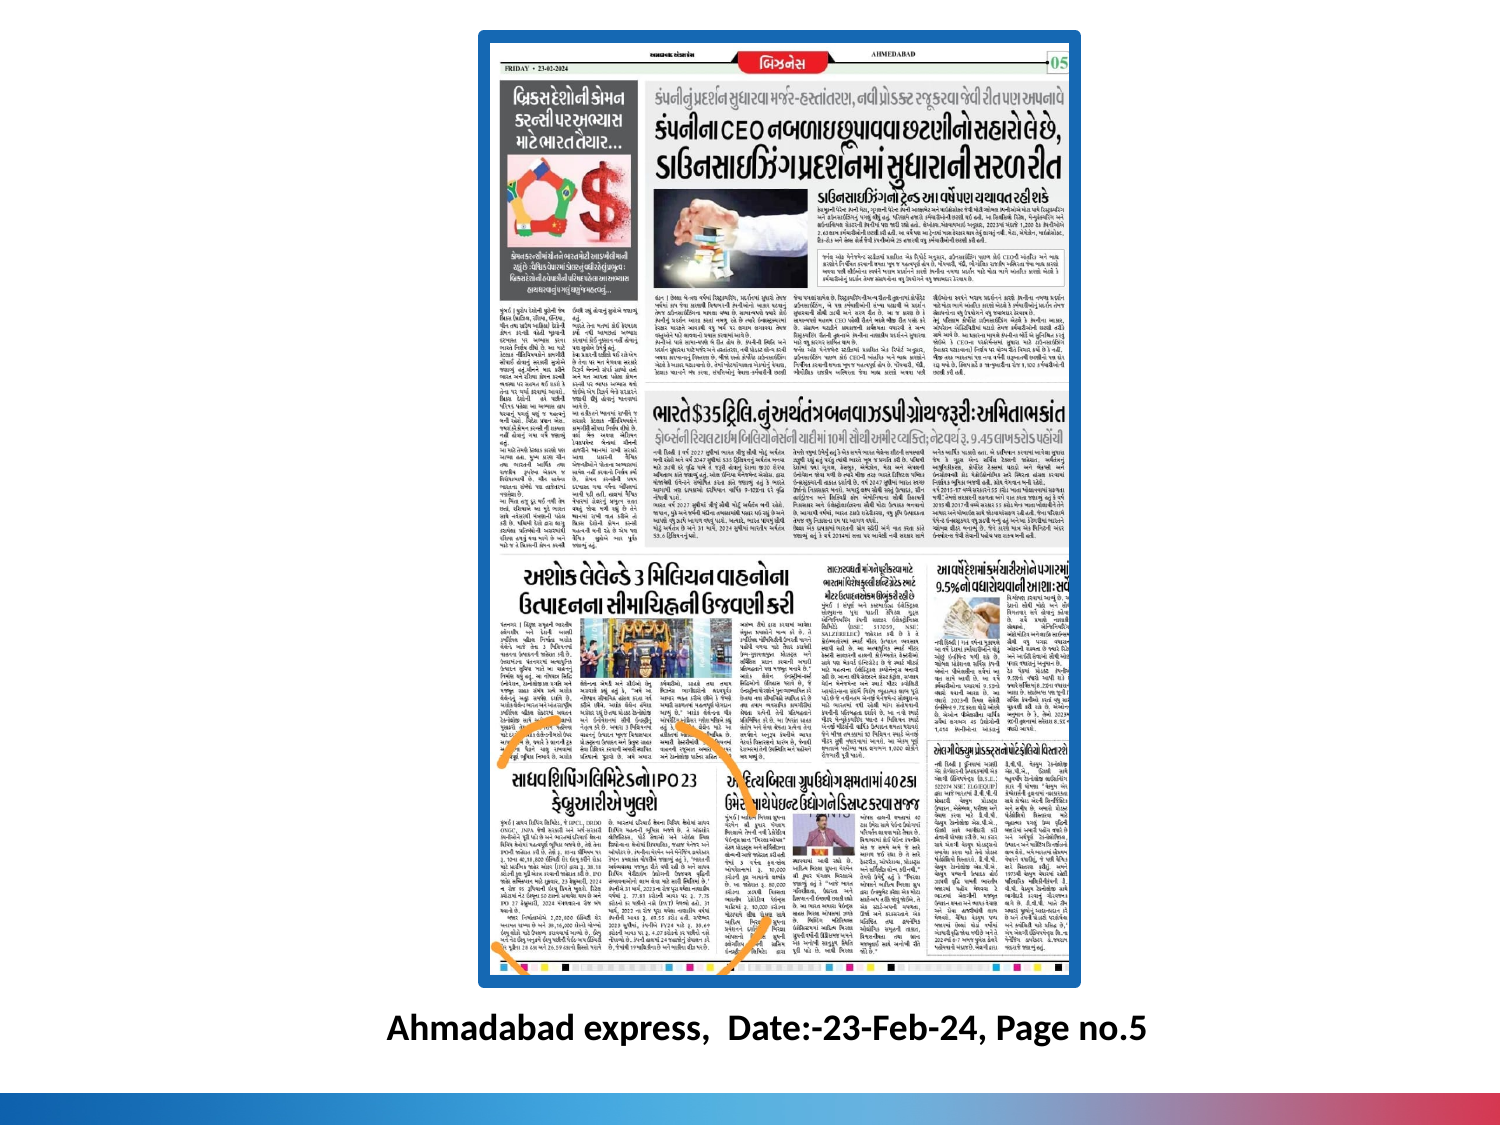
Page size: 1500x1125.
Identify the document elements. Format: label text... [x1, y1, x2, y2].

picture [489, 42, 1070, 976]
text_box Ahmadabad express, Date:-23-Feb-24, Page no.5 [70, 996, 1465, 1092]
picture [0, 1093, 1500, 1125]
